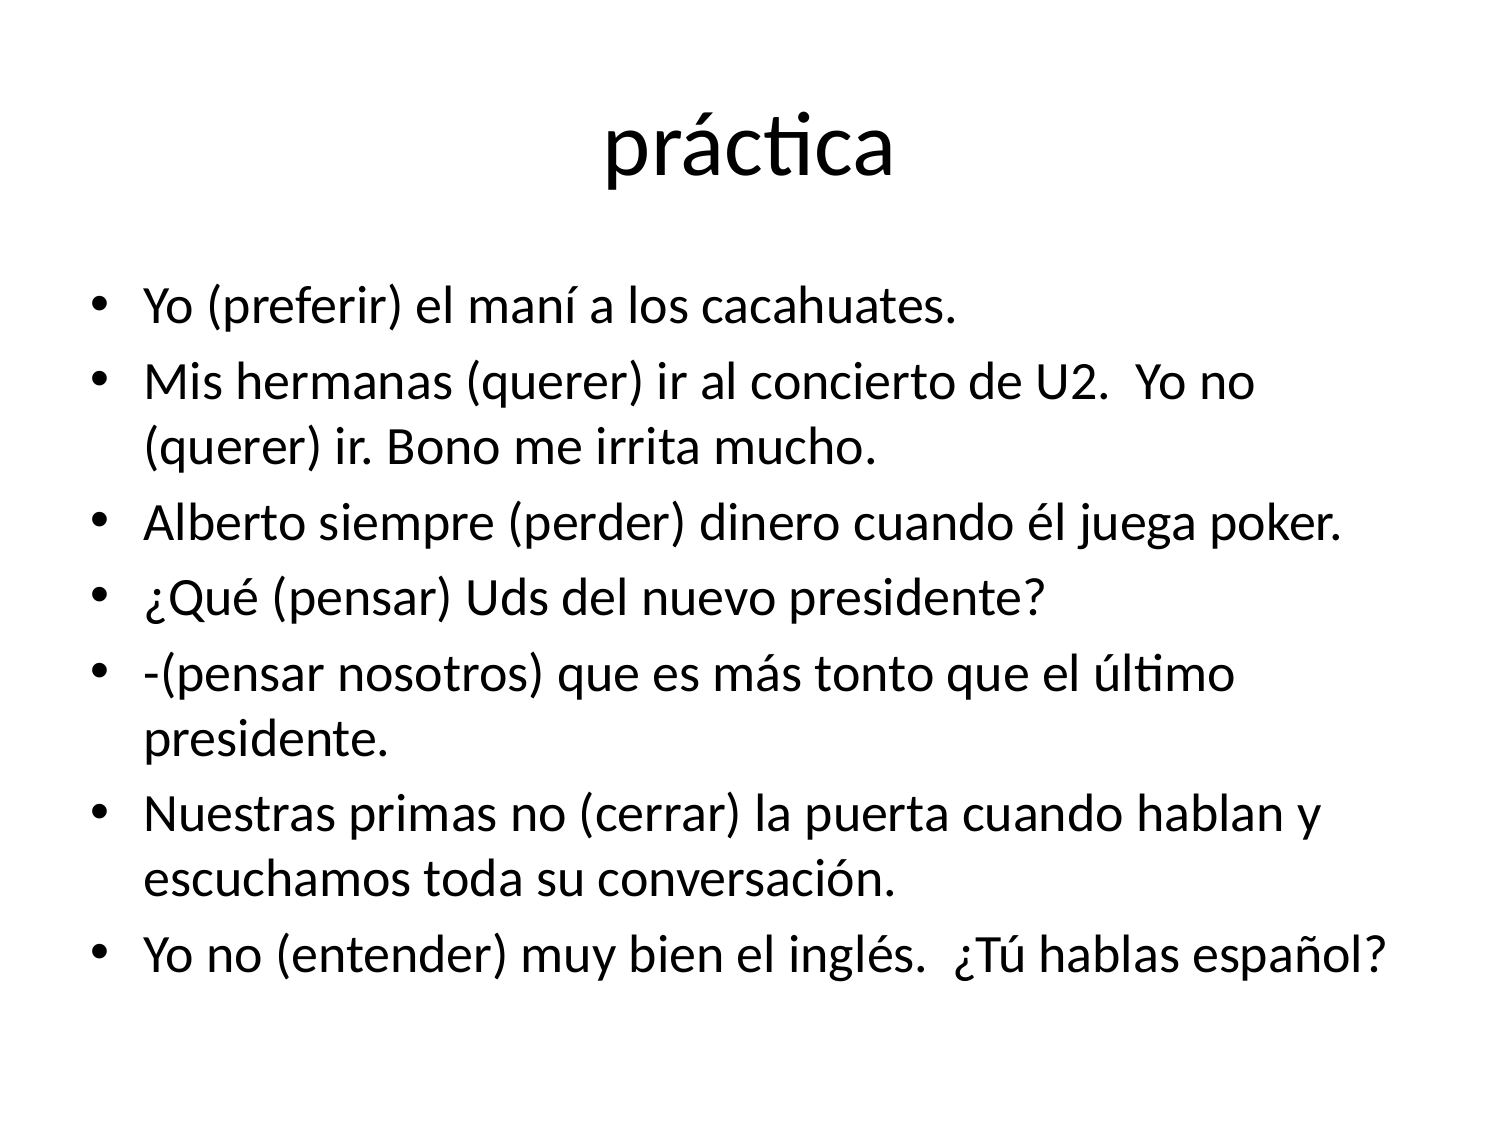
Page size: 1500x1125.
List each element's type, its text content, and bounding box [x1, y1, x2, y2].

list Yo (preferir) el maní a los cacahuates. Mis hermanas (querer) ir al concierto de U2. Yo no (querer) ir. Bono me irrita mucho. Alberto siempre (perder) dinero cuando él juega poker. ¿Qué (pensar) Uds del nuevo presidente? -(pensar nosotros) que es más tonto que el último presidente. Nuestras primas no (cerrar) la puerta cuando hablan y escuchamos toda su conversación. Yo no (entender) muy bien el inglés. ¿Tú hablas español? [75, 262, 1425, 1005]
title práctica [75, 45, 1425, 233]
